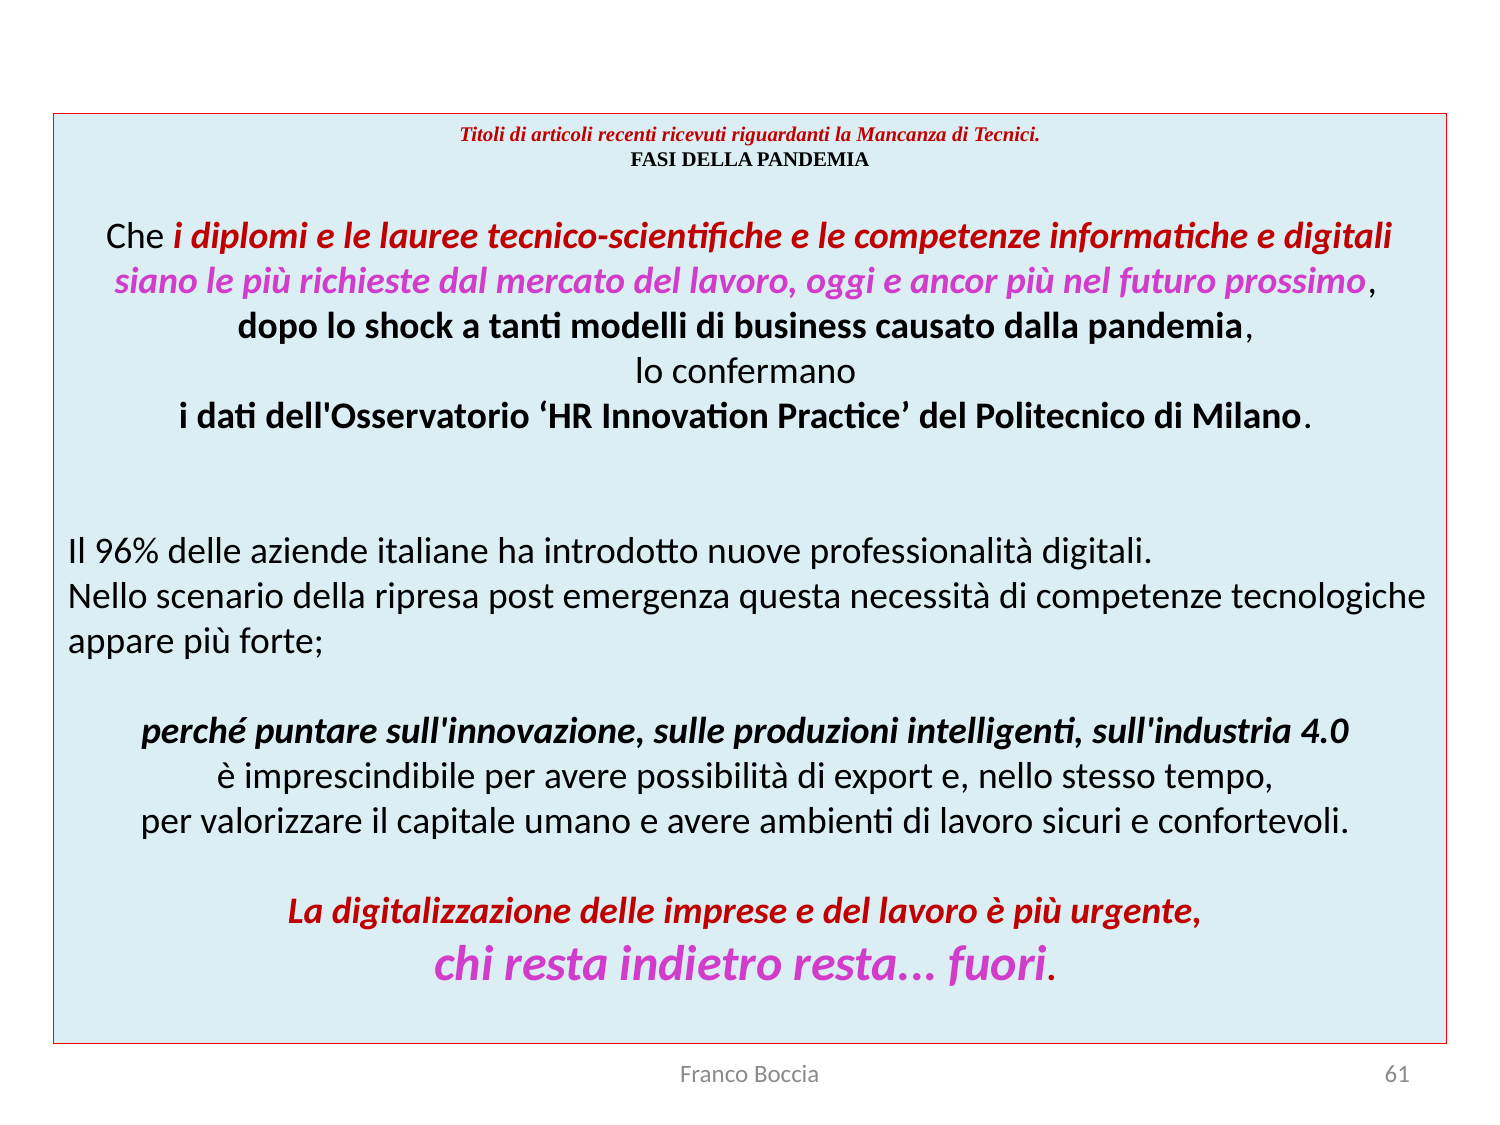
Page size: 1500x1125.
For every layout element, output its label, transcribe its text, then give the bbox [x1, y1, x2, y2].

footer Franco Boccia [512, 1044, 988, 1103]
text_box Titoli di articoli recenti ricevuti riguardanti la Mancanza di Tecnici. FASI DELLA PANDEMIA Che i diplomi e le lauree tecnico-scientifiche e le competenze informatiche e digitali siano le più richieste dal mercato del lavoro, oggi e ancor più nel futuro prossimo, dopo lo shock a tanti modelli di business causato dalla pandemia, lo confermano i dati dell'Osservatorio ‘HR Innovation Practice’ del Politecnico di Milano. Il 96% delle aziende italiane ha introdotto nuove professionalità digitali. Nello scenario della ripresa post emergenza questa necessità di competenze tecnologiche appare più forte; perché puntare sull'innovazione, sulle produzioni intelligenti, sull'industria 4.0 è imprescindibile per avere possibilità di export e, nello stesso tempo, per valorizzare il capitale umano e avere ambienti di lavoro sicuri e confortevoli. La digitalizzazione delle imprese e del lavoro è più urgente, chi resta indietro resta... fuori. [53, 113, 1447, 1044]
slide_number 61 [1074, 1044, 1425, 1103]
